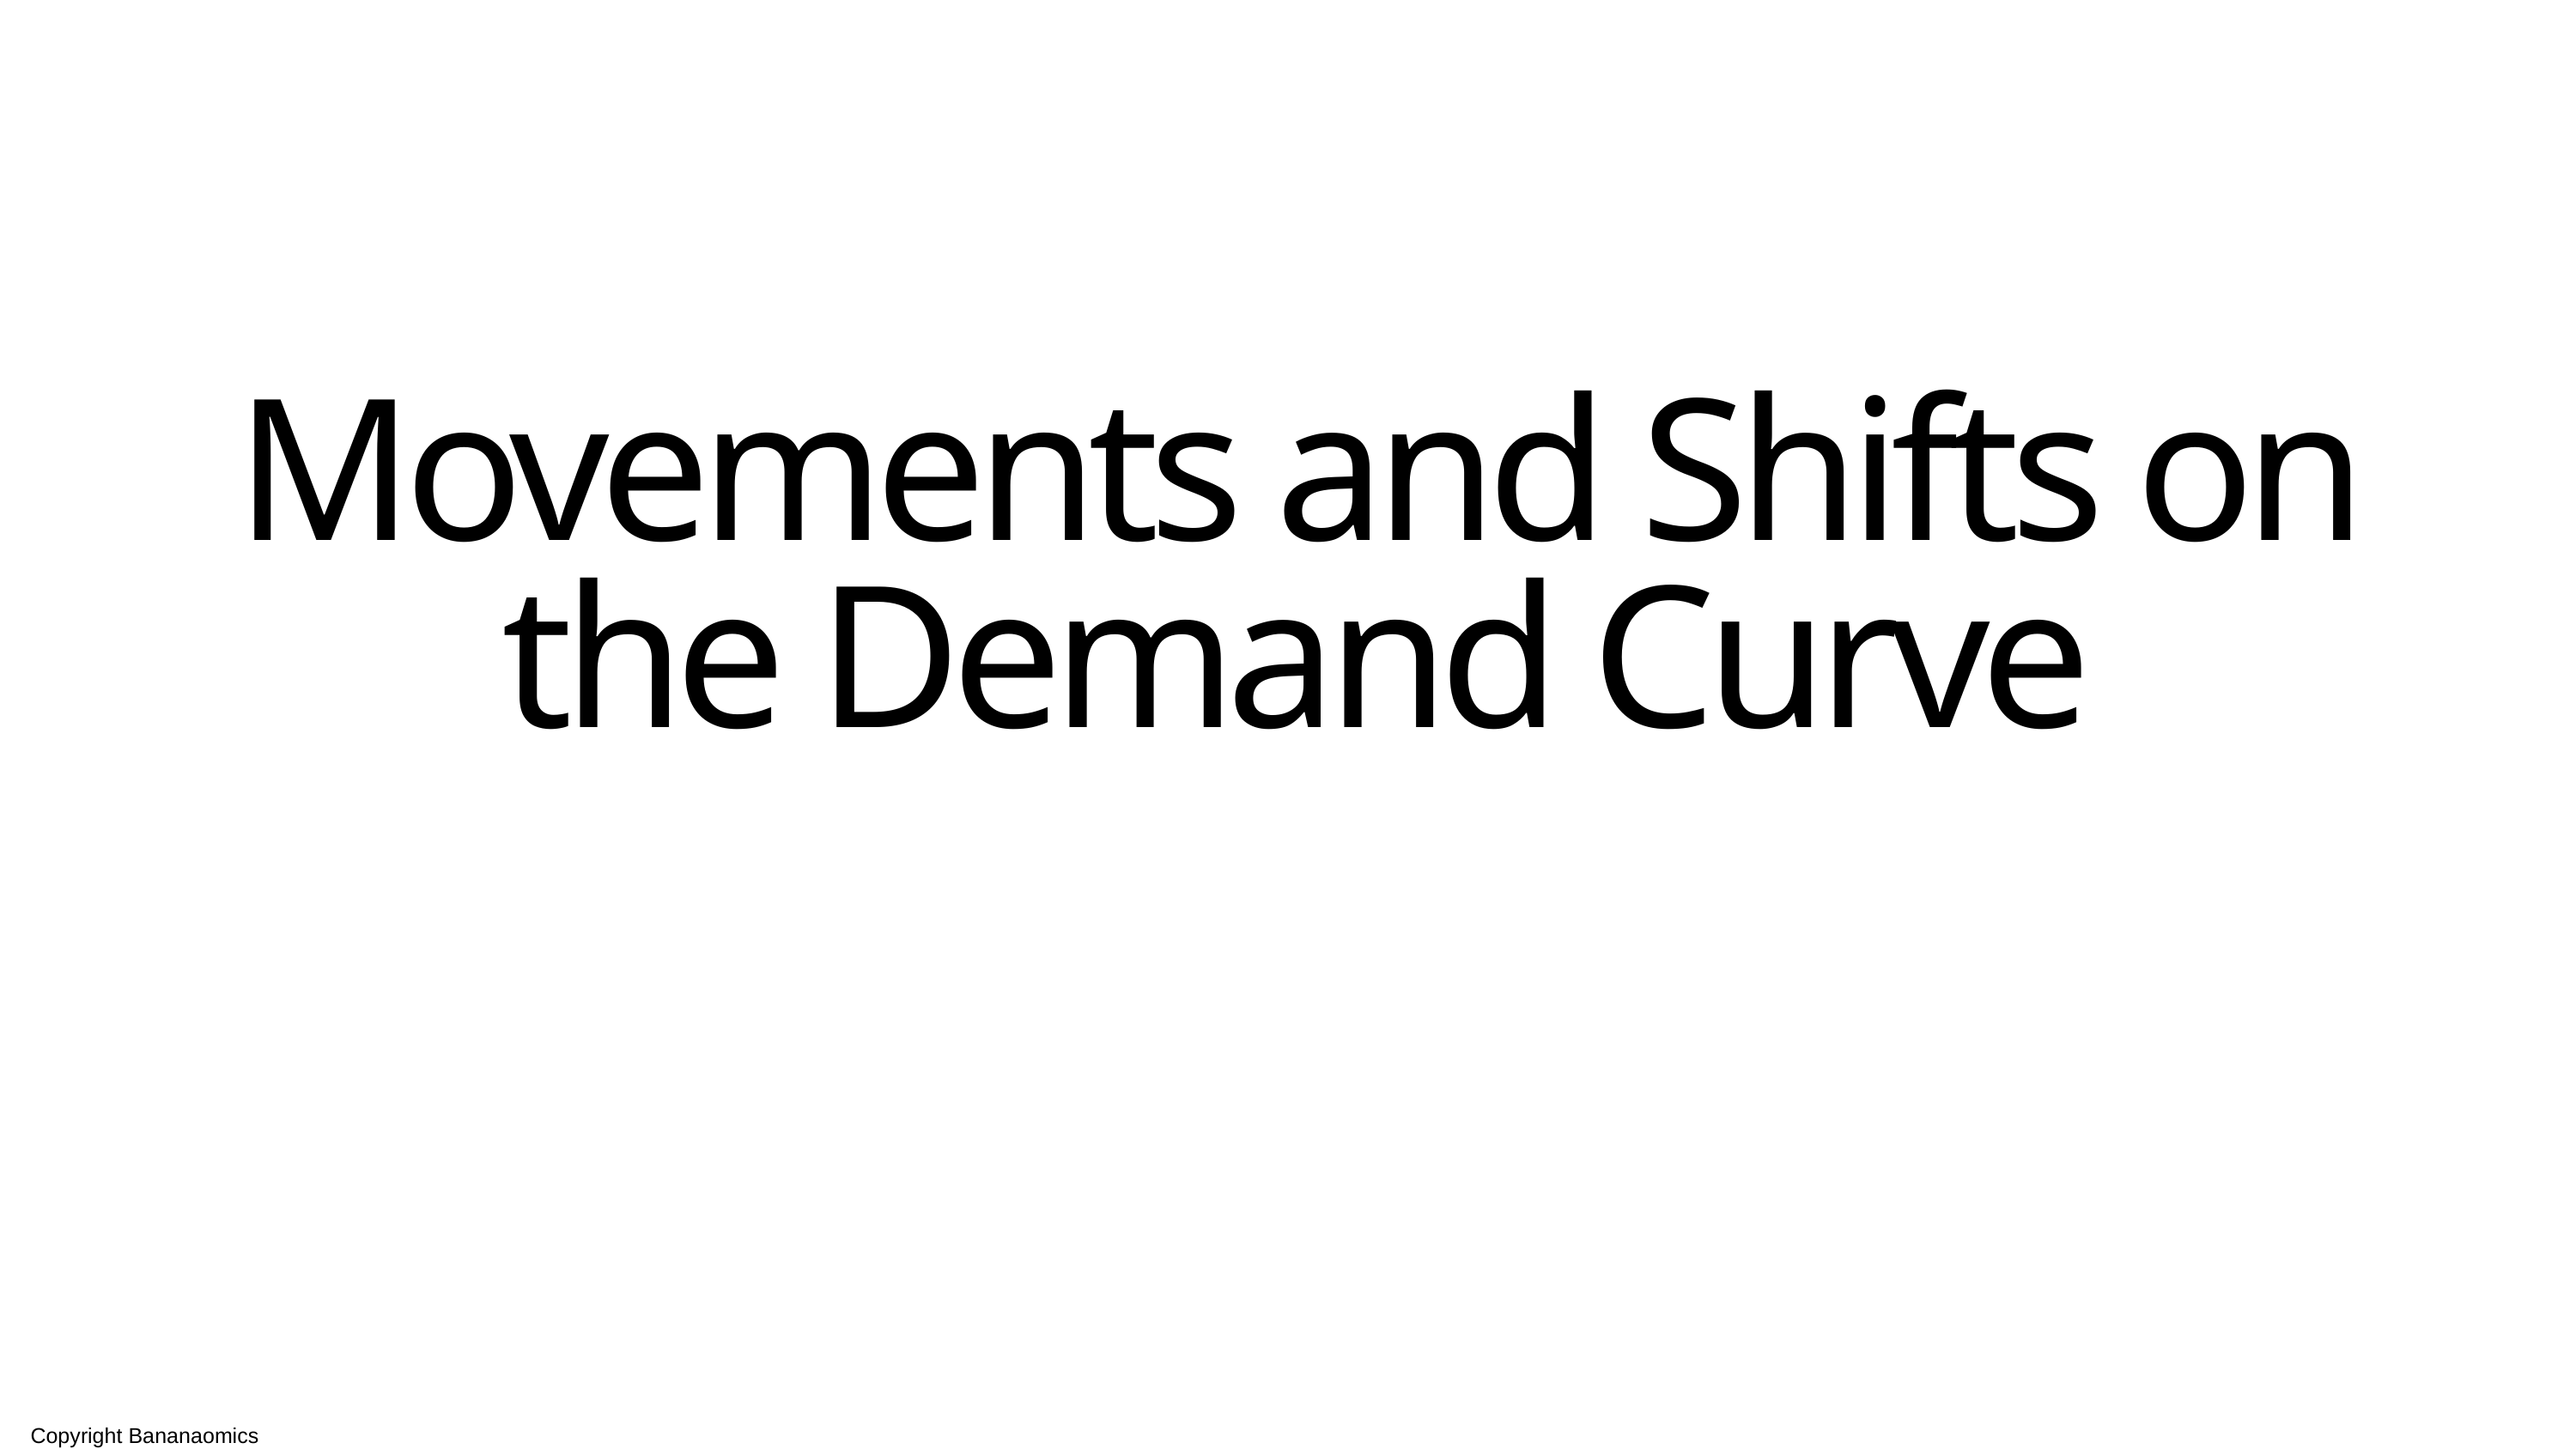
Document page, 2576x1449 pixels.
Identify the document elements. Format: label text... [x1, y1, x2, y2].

text_box Copyright Bananaomics [0, 1417, 553, 1448]
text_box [144, 366, 2448, 861]
